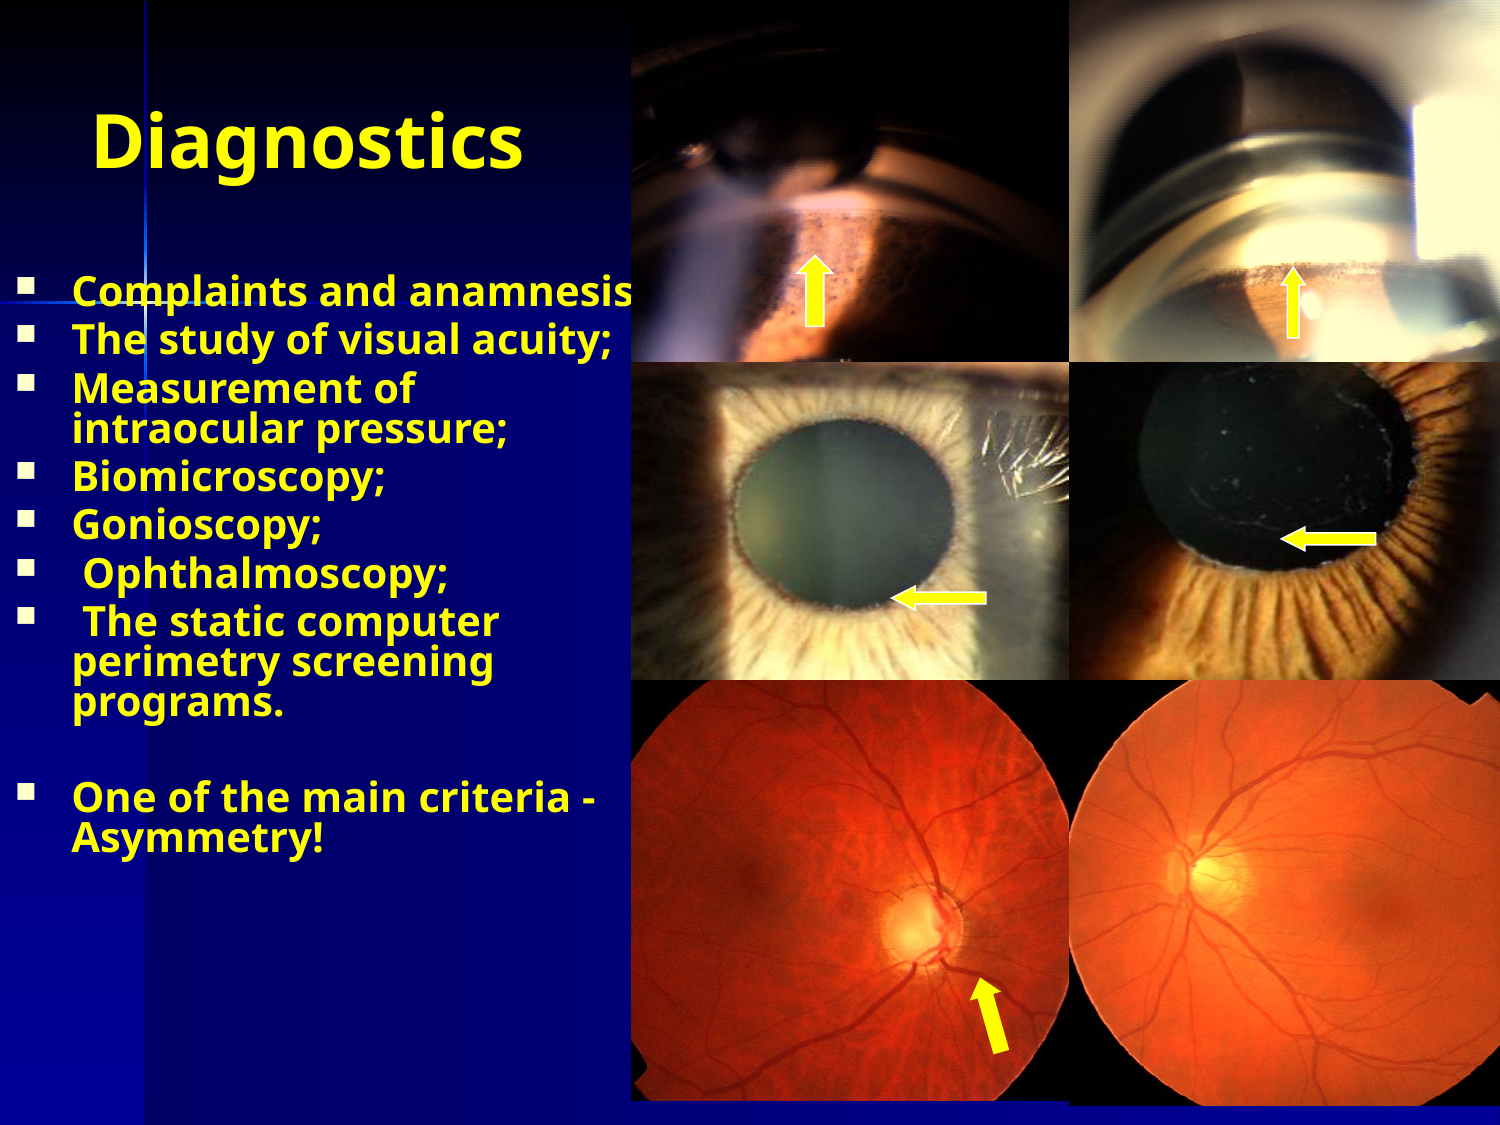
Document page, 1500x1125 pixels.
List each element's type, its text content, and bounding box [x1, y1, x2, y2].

title Diagnostics [74, 44, 626, 233]
picture [631, 0, 1500, 1107]
list Complaints and anamnesis; The study of visual acuity; Measurement of intraocular pressure; Biomicroscopy; Gonioscopy; Ophthalmoscopy; The static computer perimetry screening programs. One of the main criteria - Asymmetry! [0, 266, 626, 1010]
